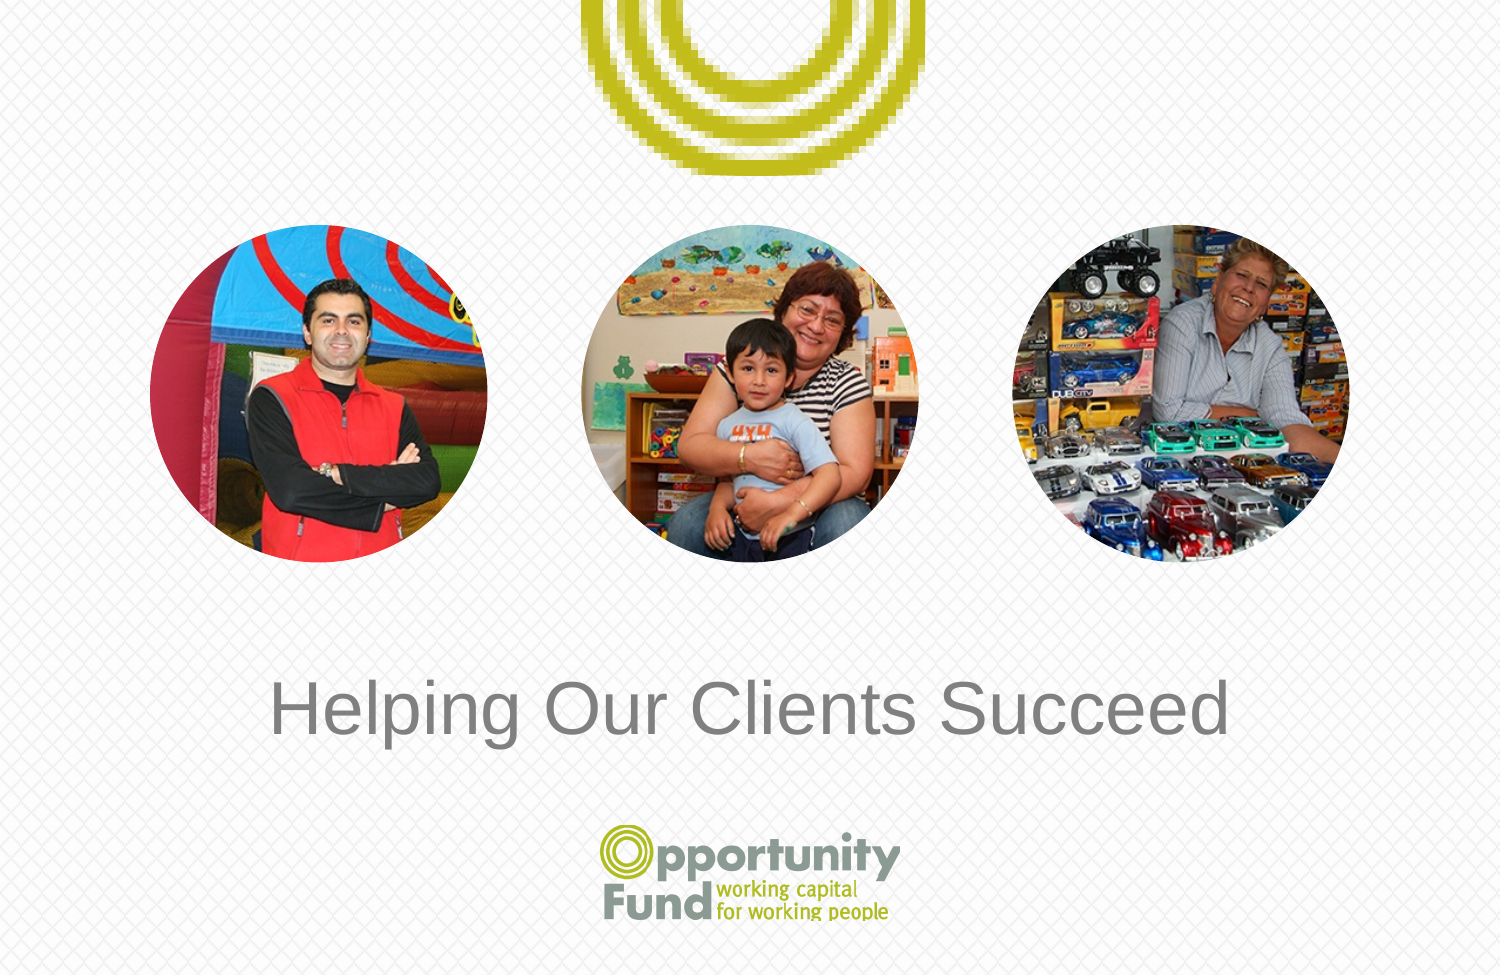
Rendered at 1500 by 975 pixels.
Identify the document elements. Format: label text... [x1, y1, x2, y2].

text_box Helping Our Clients Succeed [68, 562, 1432, 758]
picture [149, 224, 488, 563]
picture [599, 824, 901, 921]
picture [581, 224, 919, 563]
picture [1012, 224, 1350, 563]
